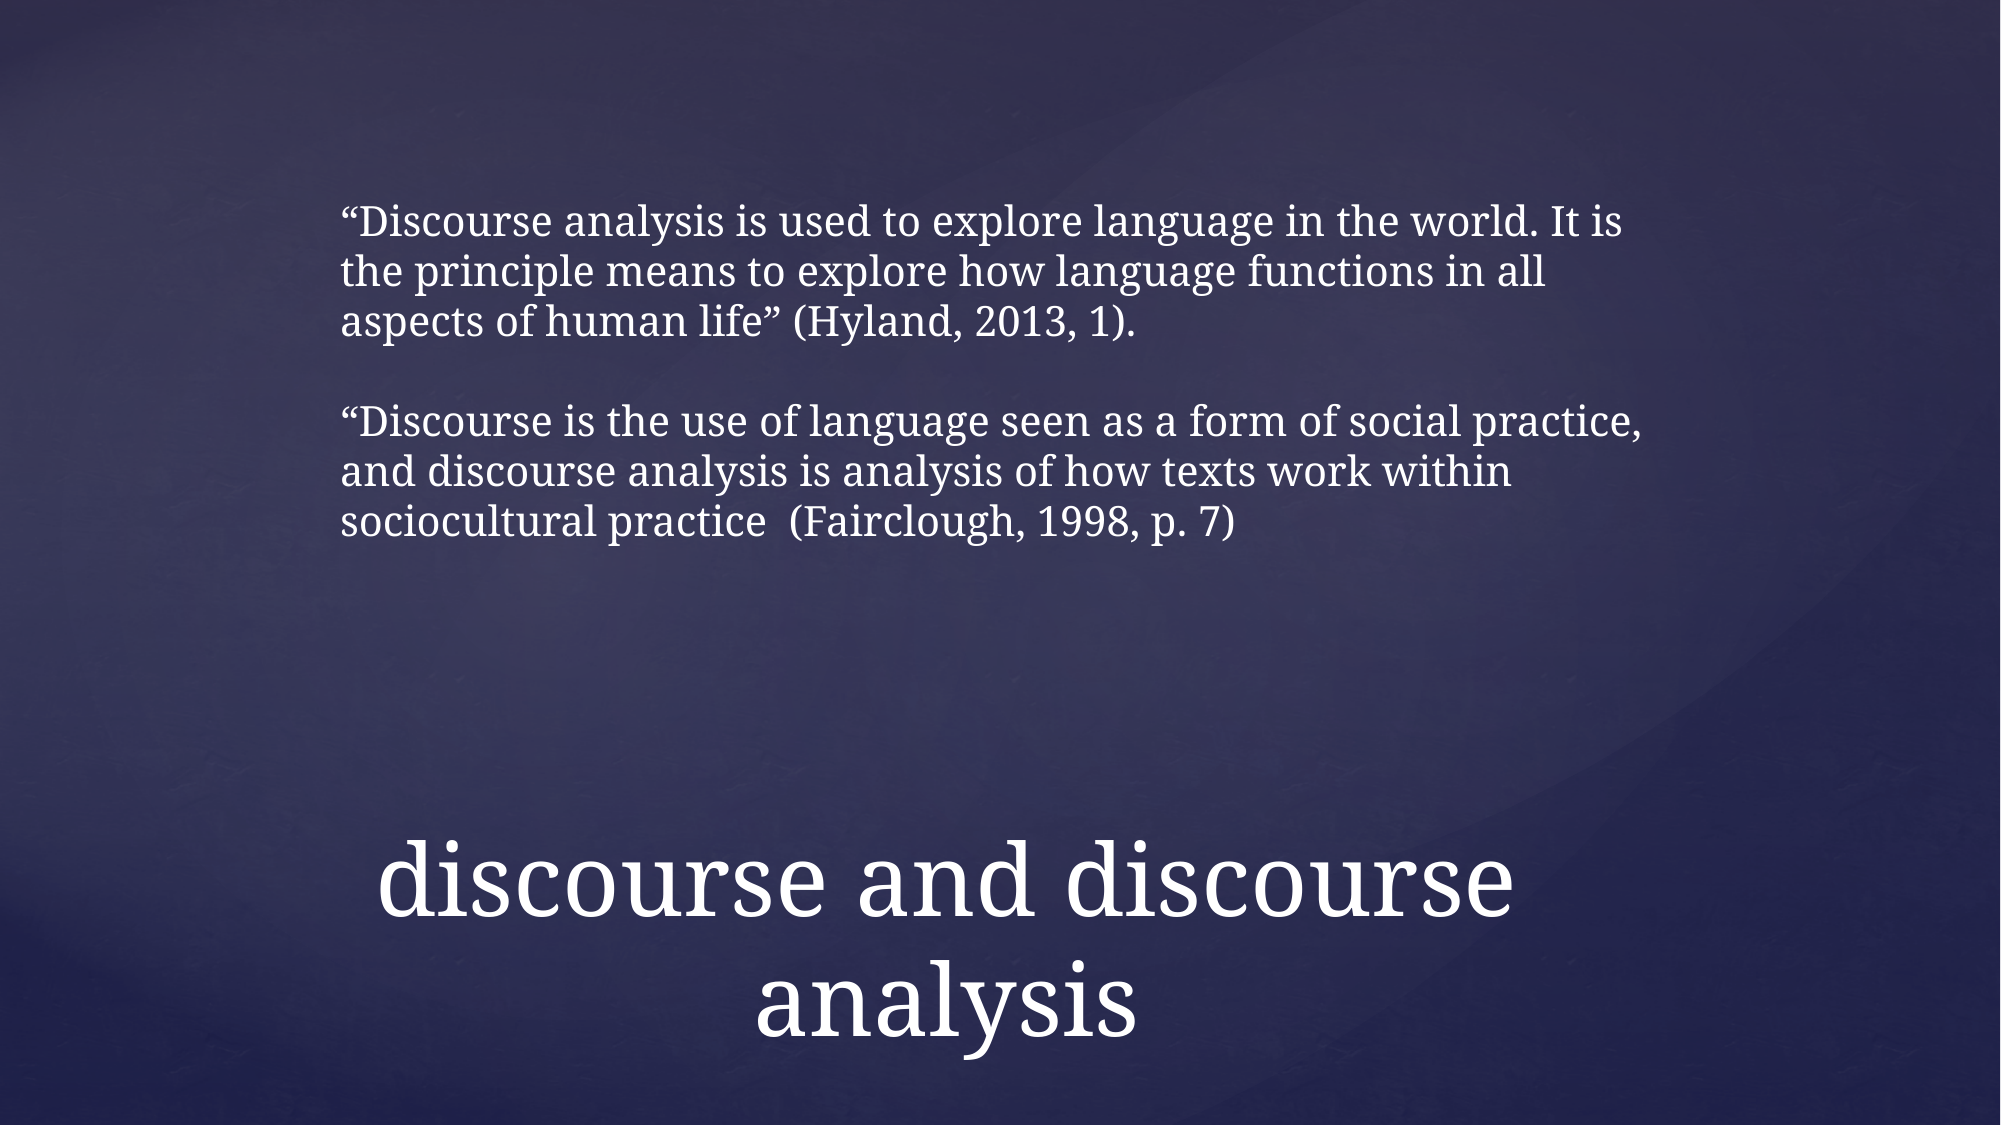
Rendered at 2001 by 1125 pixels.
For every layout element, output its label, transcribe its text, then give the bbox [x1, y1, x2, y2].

text_box discourse and discourse analysis [185, 809, 1708, 1125]
text_box “Discourse analysis is used to explore language in the world. It is the principle means to explore how language functions in all aspects of human life” (Hyland, 2013, 1). “Discourse is the use of language seen as a form of social practice, and discourse analysis is analysis of how texts work within sociocultural practice (Fairclough, 1998, p. 7) [325, 187, 1708, 643]
